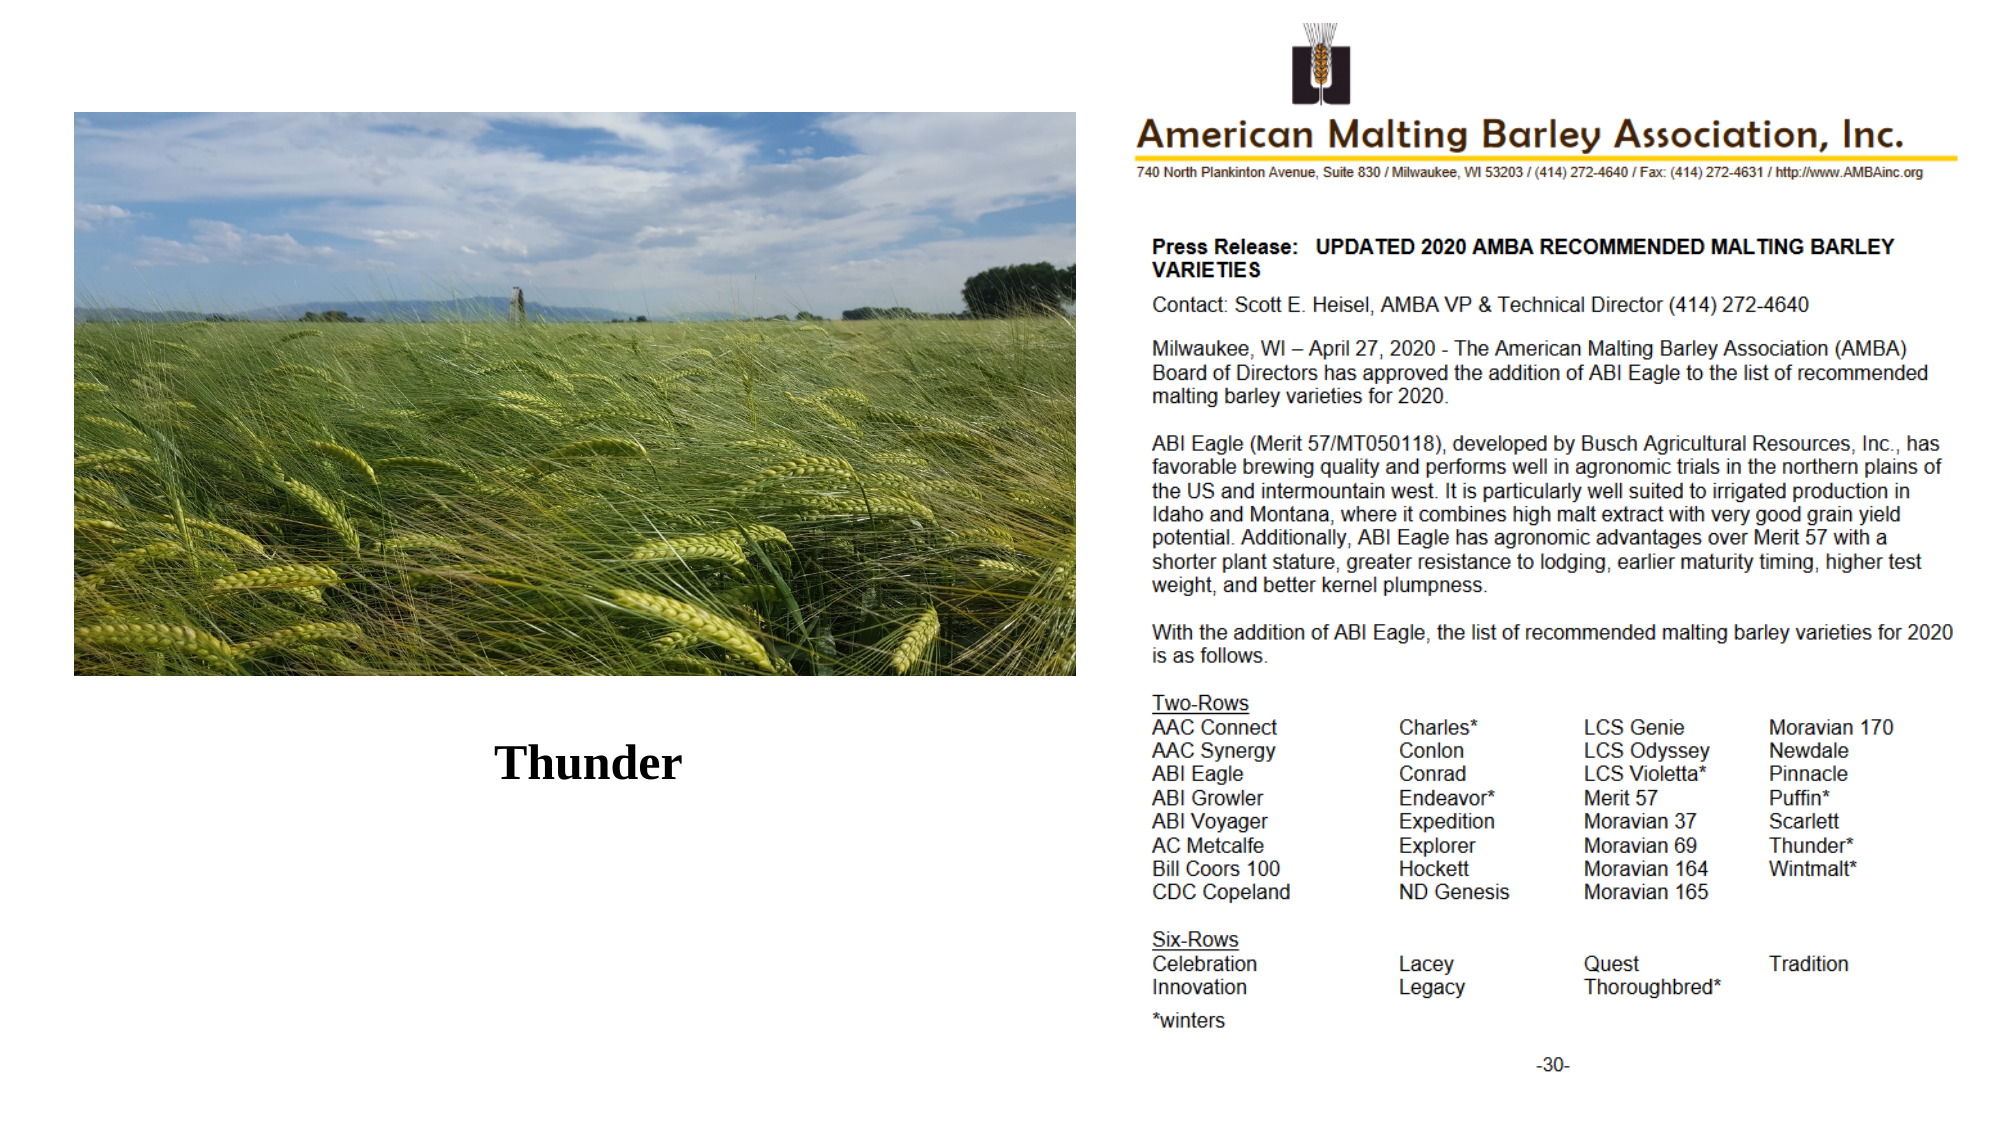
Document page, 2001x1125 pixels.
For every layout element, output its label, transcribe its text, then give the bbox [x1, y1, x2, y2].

text_box Thunder [479, 722, 713, 797]
picture [1106, 23, 1985, 1102]
picture [74, 112, 1076, 676]
